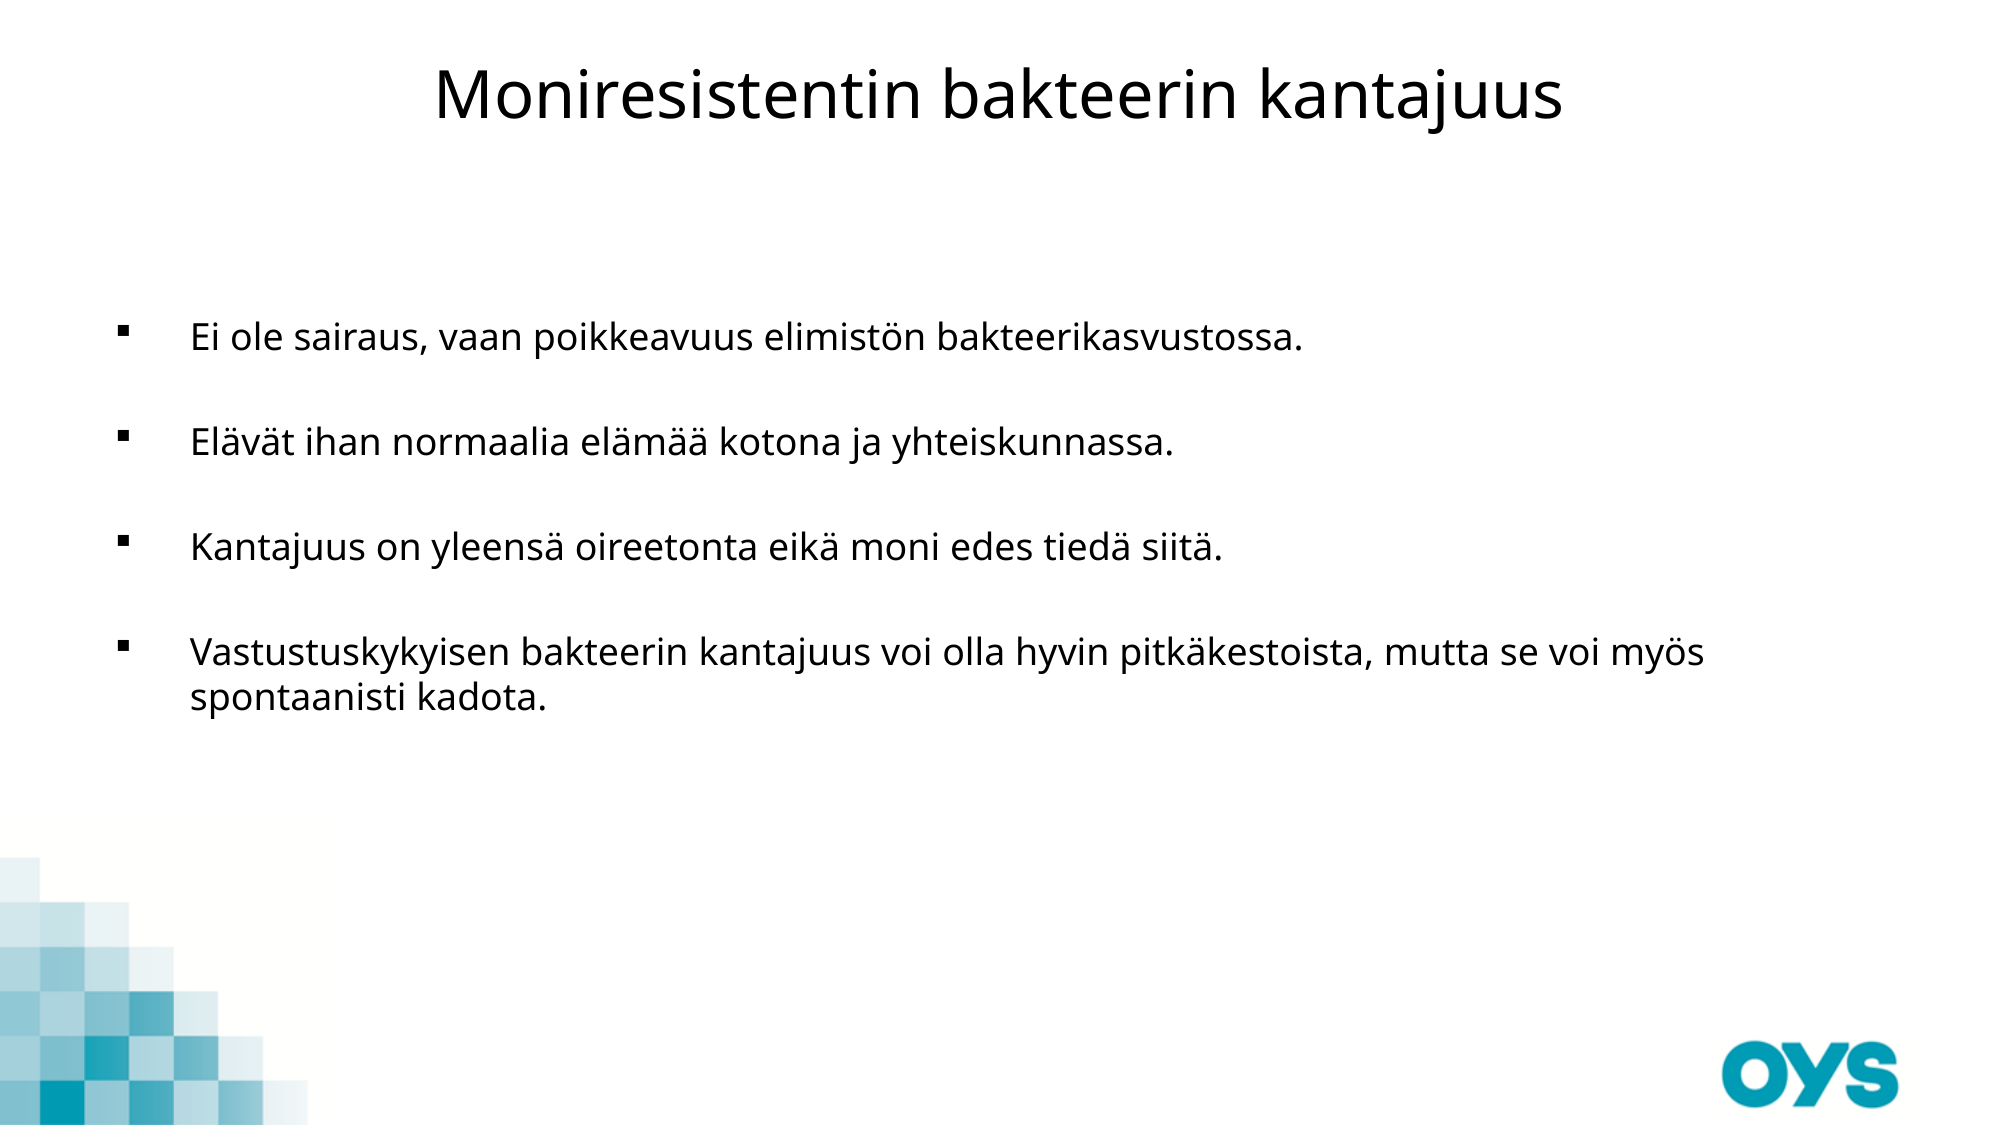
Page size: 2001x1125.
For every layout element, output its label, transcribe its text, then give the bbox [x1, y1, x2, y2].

picture [1708, 1034, 1914, 1117]
title Moniresistentin bakteerin kantajuus [99, 45, 1900, 138]
list Ei ole sairaus, vaan poikkeavuus elimistön bakteerikasvustossa. Elävät ihan normaalia elämää kotona ja yhteiskunnassa. Kantajuus on yleensä oireetonta eikä moni edes tiedä siitä. Vastustuskykyisen bakteerin kantajuus voi olla hyvin pitkäkestoista, mutta se voi myös spontaanisti kadota. [99, 237, 1900, 1005]
picture [0, 820, 336, 1125]
